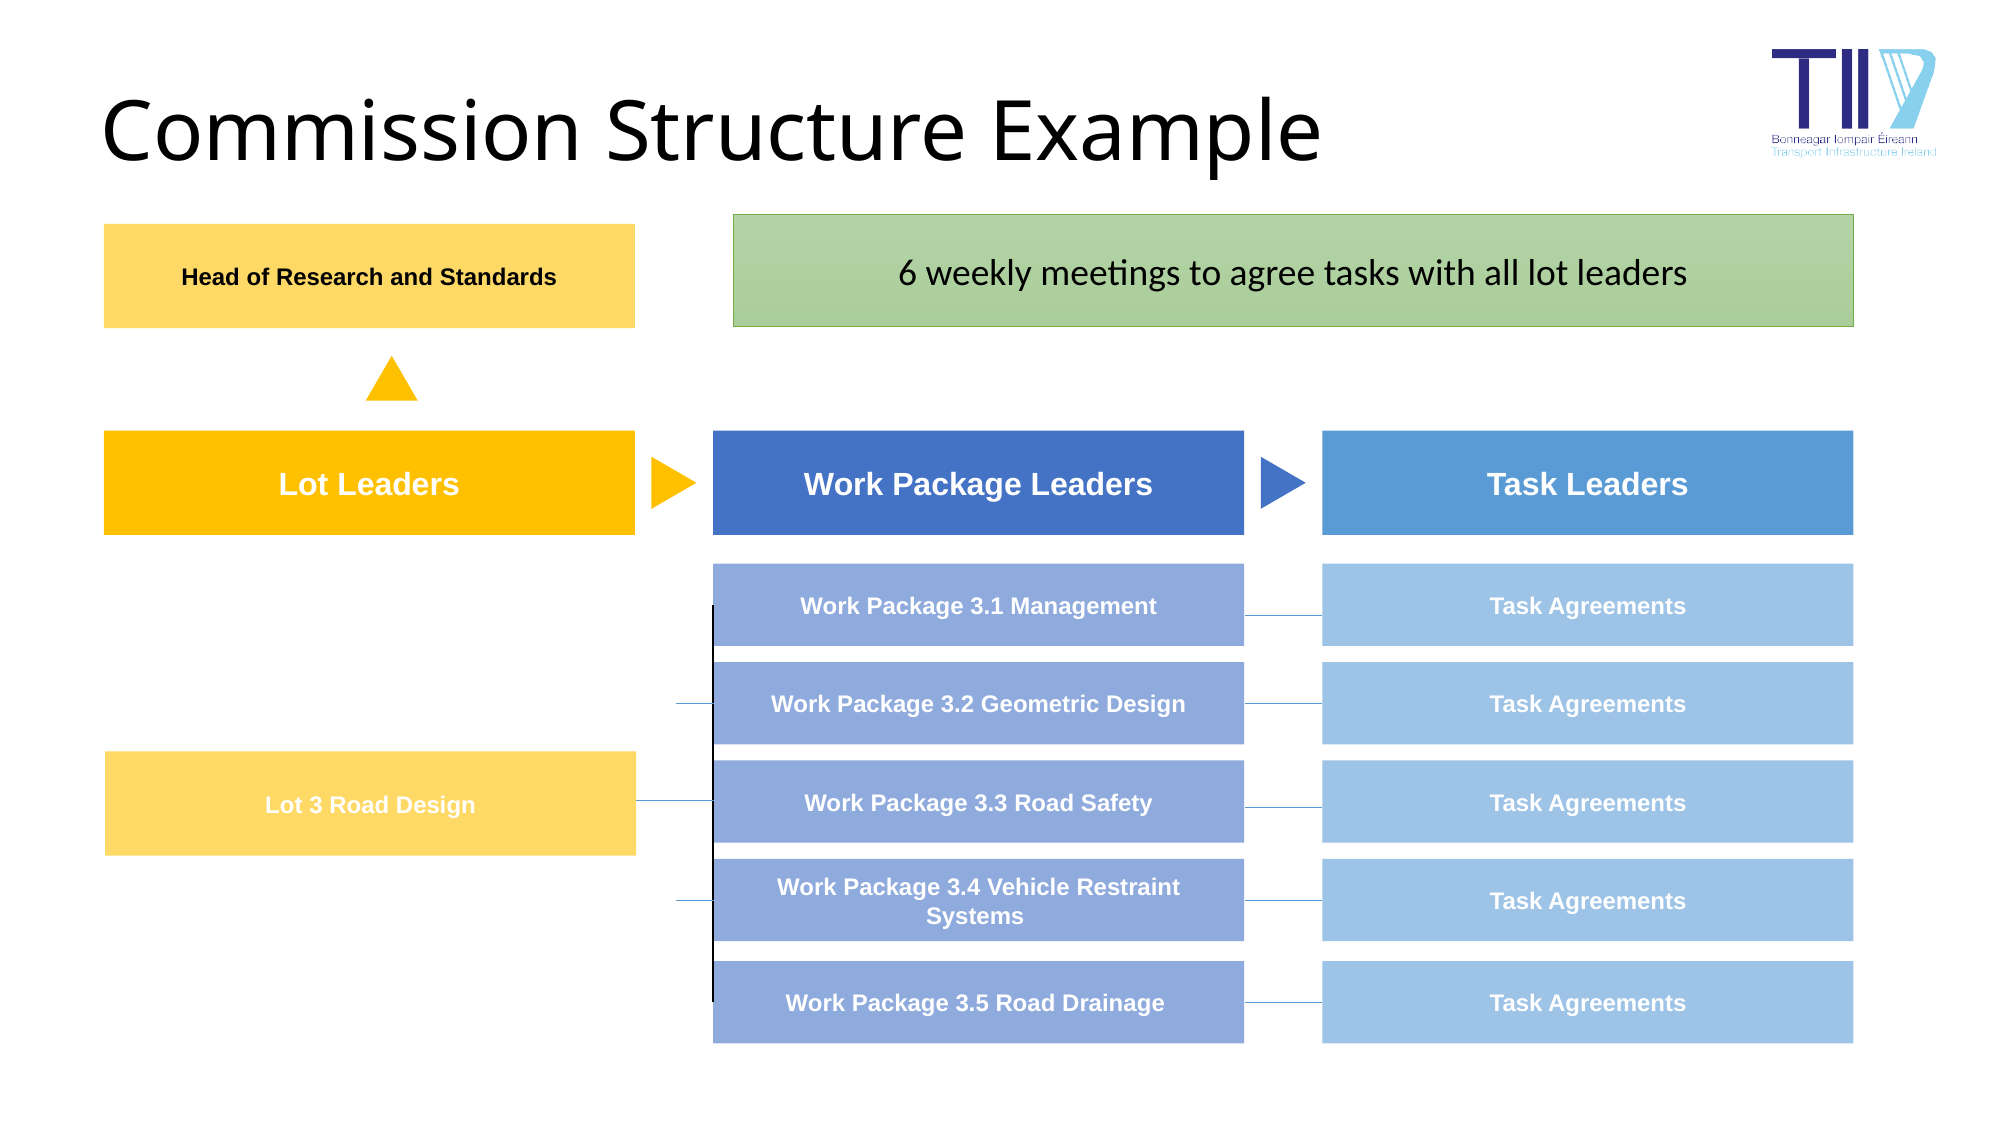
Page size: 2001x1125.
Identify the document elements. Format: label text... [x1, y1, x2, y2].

text_box Work Package 3.2 Geometric Design [715, 661, 1245, 745]
text_box Task Agreements [1321, 759, 1854, 844]
text_box 6 weekly meetings to agree tasks with all lot leaders [733, 214, 1854, 327]
text_box Work Package 3.5 Road Drainage [712, 960, 1245, 1044]
text_box [363, 353, 420, 402]
text_box Work Package 3.3 Road Safety [715, 759, 1245, 844]
text_box Work Package 3.4 Vehicle Restraint Systems [715, 858, 1245, 942]
title Commission Structure Example [86, 81, 1714, 154]
text_box Work Package 3.1 Management [712, 562, 1245, 647]
text_box Task Agreements [1321, 661, 1854, 745]
text_box Task Agreements [1321, 960, 1854, 1044]
text_box Task Agreements [1321, 858, 1854, 942]
text_box Head of Research and Standards [103, 223, 636, 329]
text_box Lot 3 Road Design [104, 750, 637, 857]
picture [1771, 49, 1936, 158]
text_box Task Agreements [1321, 562, 1854, 647]
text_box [103, 430, 1854, 535]
